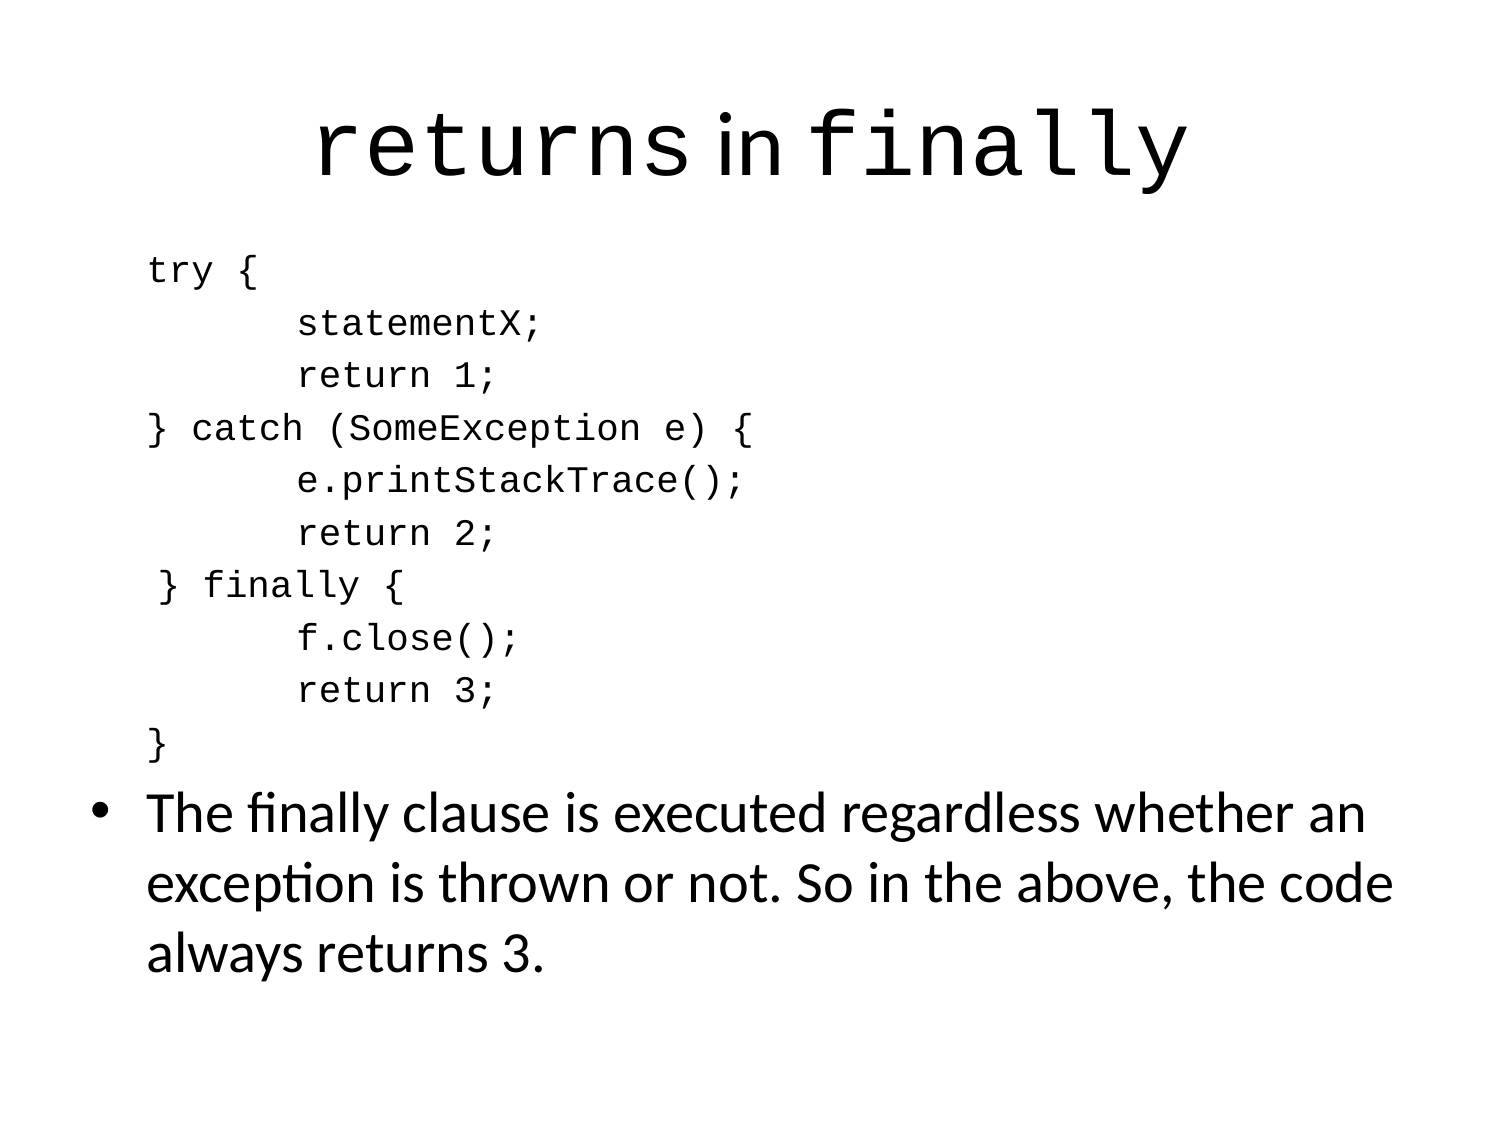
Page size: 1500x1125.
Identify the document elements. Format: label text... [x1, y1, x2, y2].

list try { statementX; return 1; } catch (SomeException e) { e.printStackTrace(); return 2; } finally { f.close(); return 3; } The finally clause is executed regardless whether an exception is thrown or not. So in the above, the code always returns 3. [75, 237, 1425, 1043]
title returns in finally [75, 45, 1425, 233]
